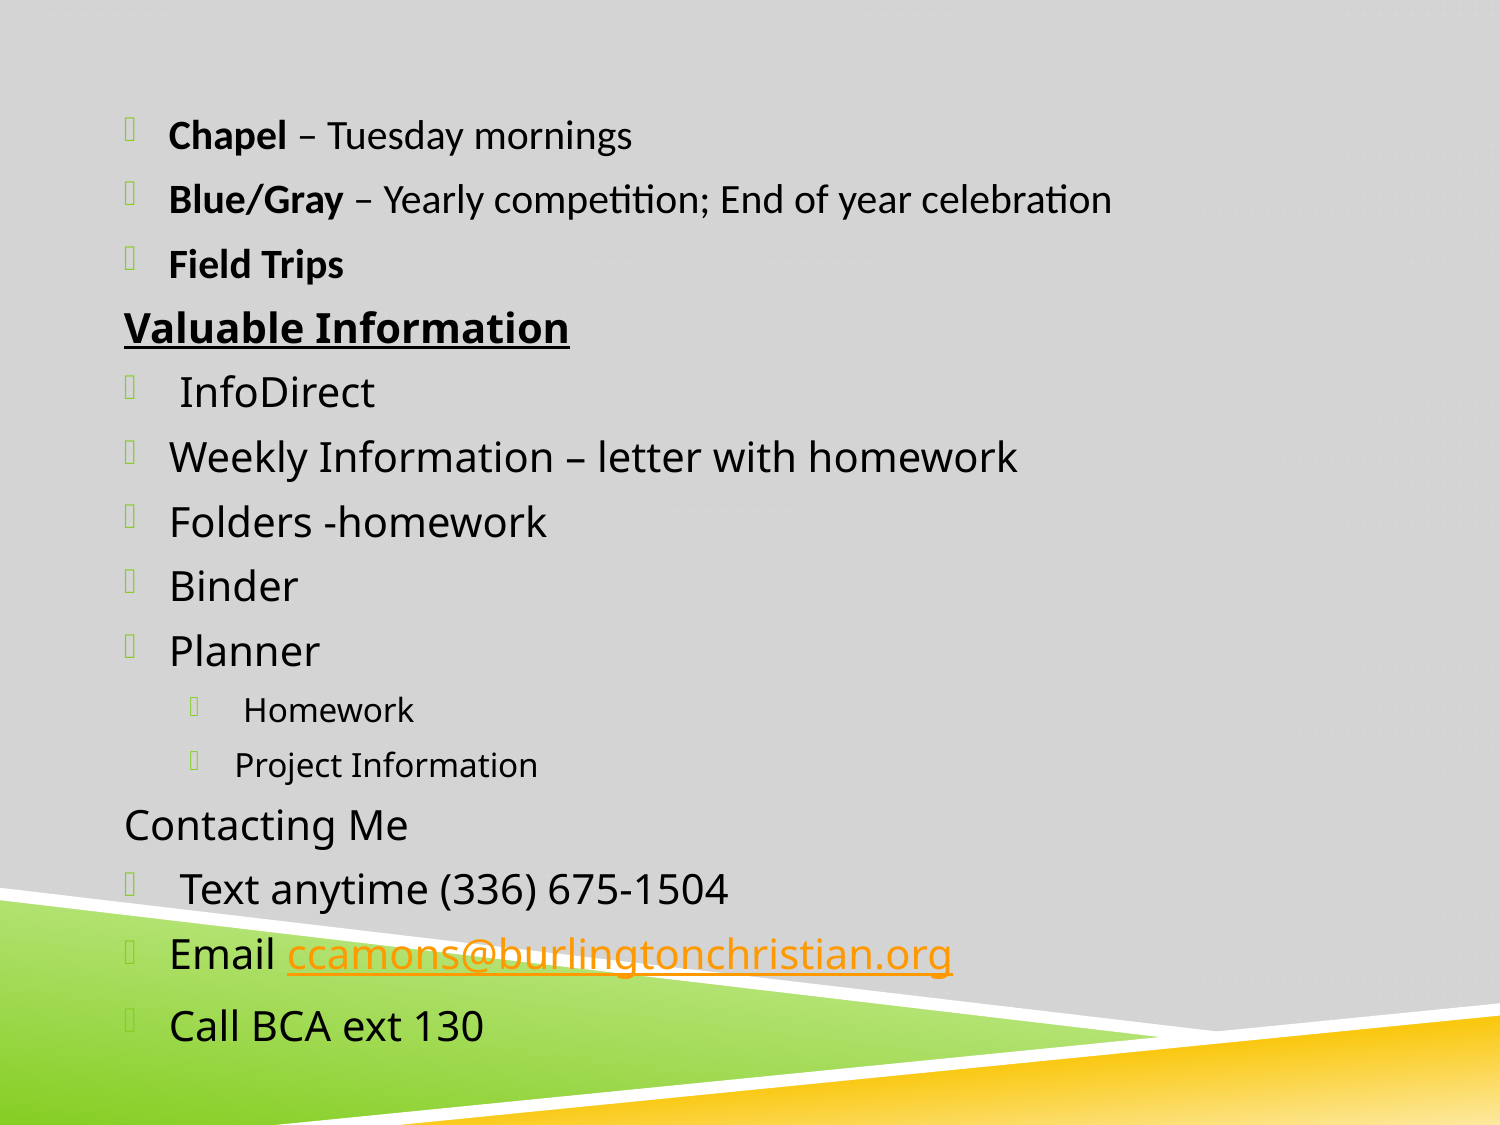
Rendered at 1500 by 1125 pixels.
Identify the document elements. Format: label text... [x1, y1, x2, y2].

list Chapel – Tuesday mornings Blue/Gray – Yearly competition; End of year celebration Field Trips Valuable Information InfoDirect Weekly Information – letter with homework Folders -homework Binder Planner Homework Project Information Contacting Me Text anytime (336) 675-1504 Email ccamons@burlingtonchristian.org Call BCA ext 130 [112, 99, 1388, 1100]
